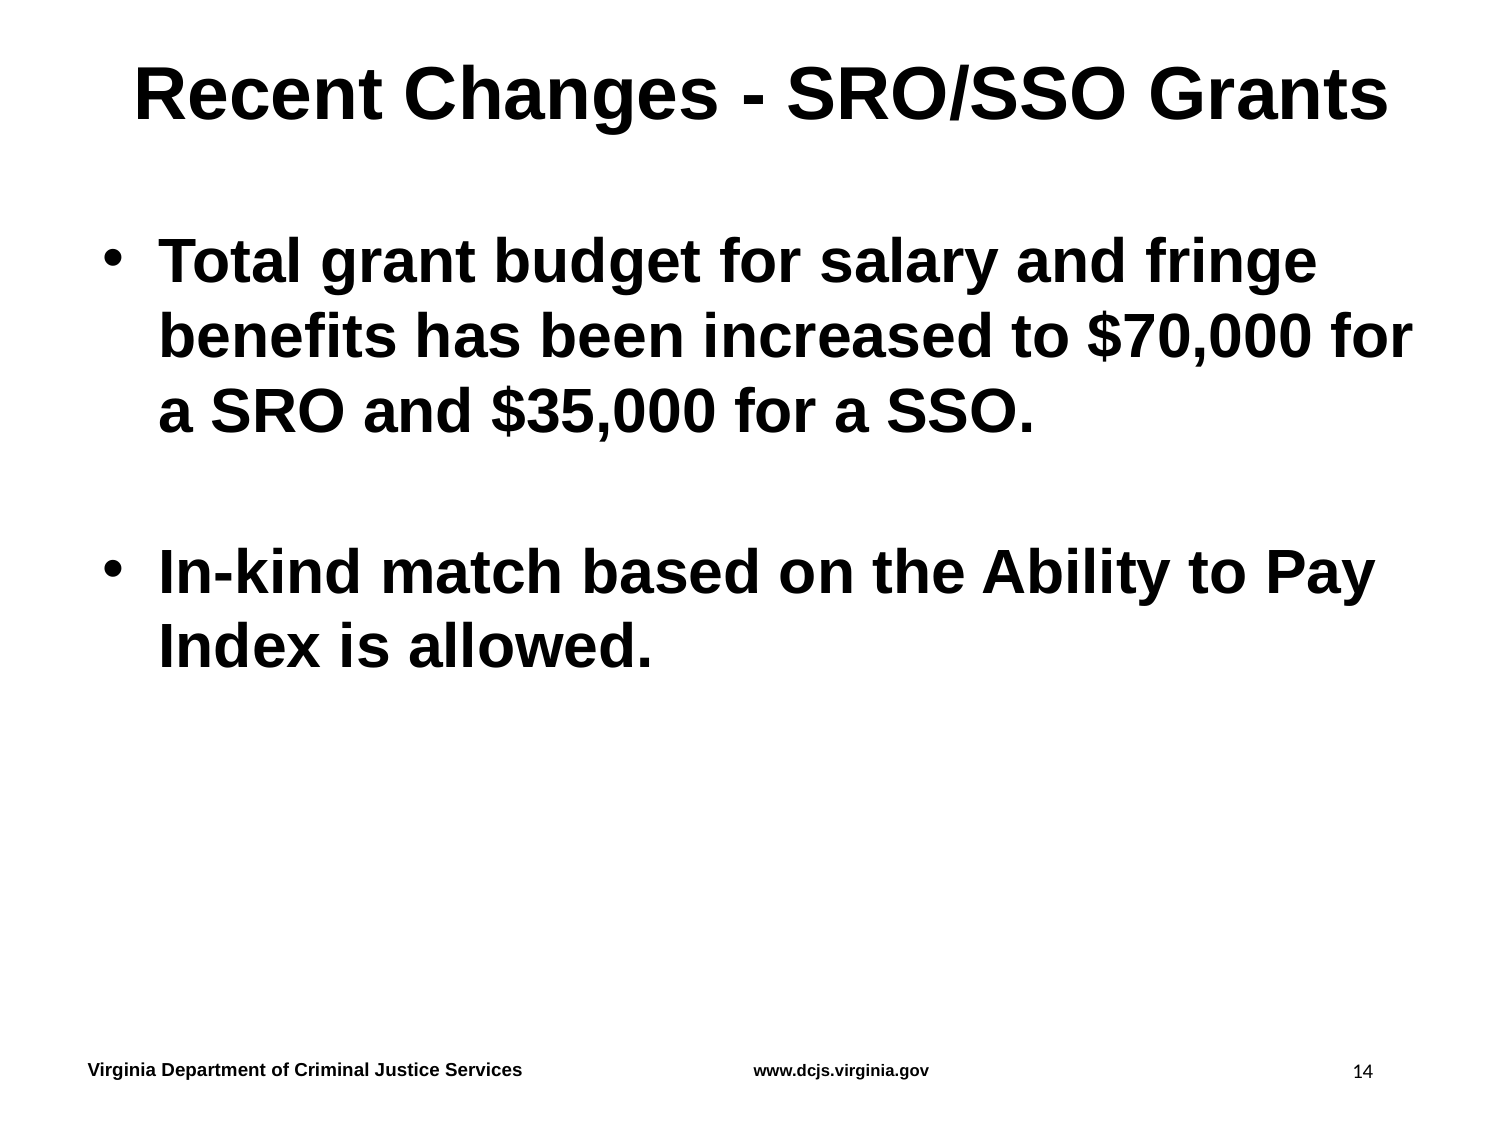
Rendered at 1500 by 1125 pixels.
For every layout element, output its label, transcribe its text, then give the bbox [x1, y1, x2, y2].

list Total grant budget for salary and fringe benefits has been increased to $70,000 for a SRO and $35,000 for a SSO. In-kind match based on the Ability to Pay Index is allowed. [87, 212, 1438, 1005]
slide_number 14 [1337, 1050, 1425, 1088]
title Recent Changes - SRO/SSO Grants [87, 36, 1438, 190]
